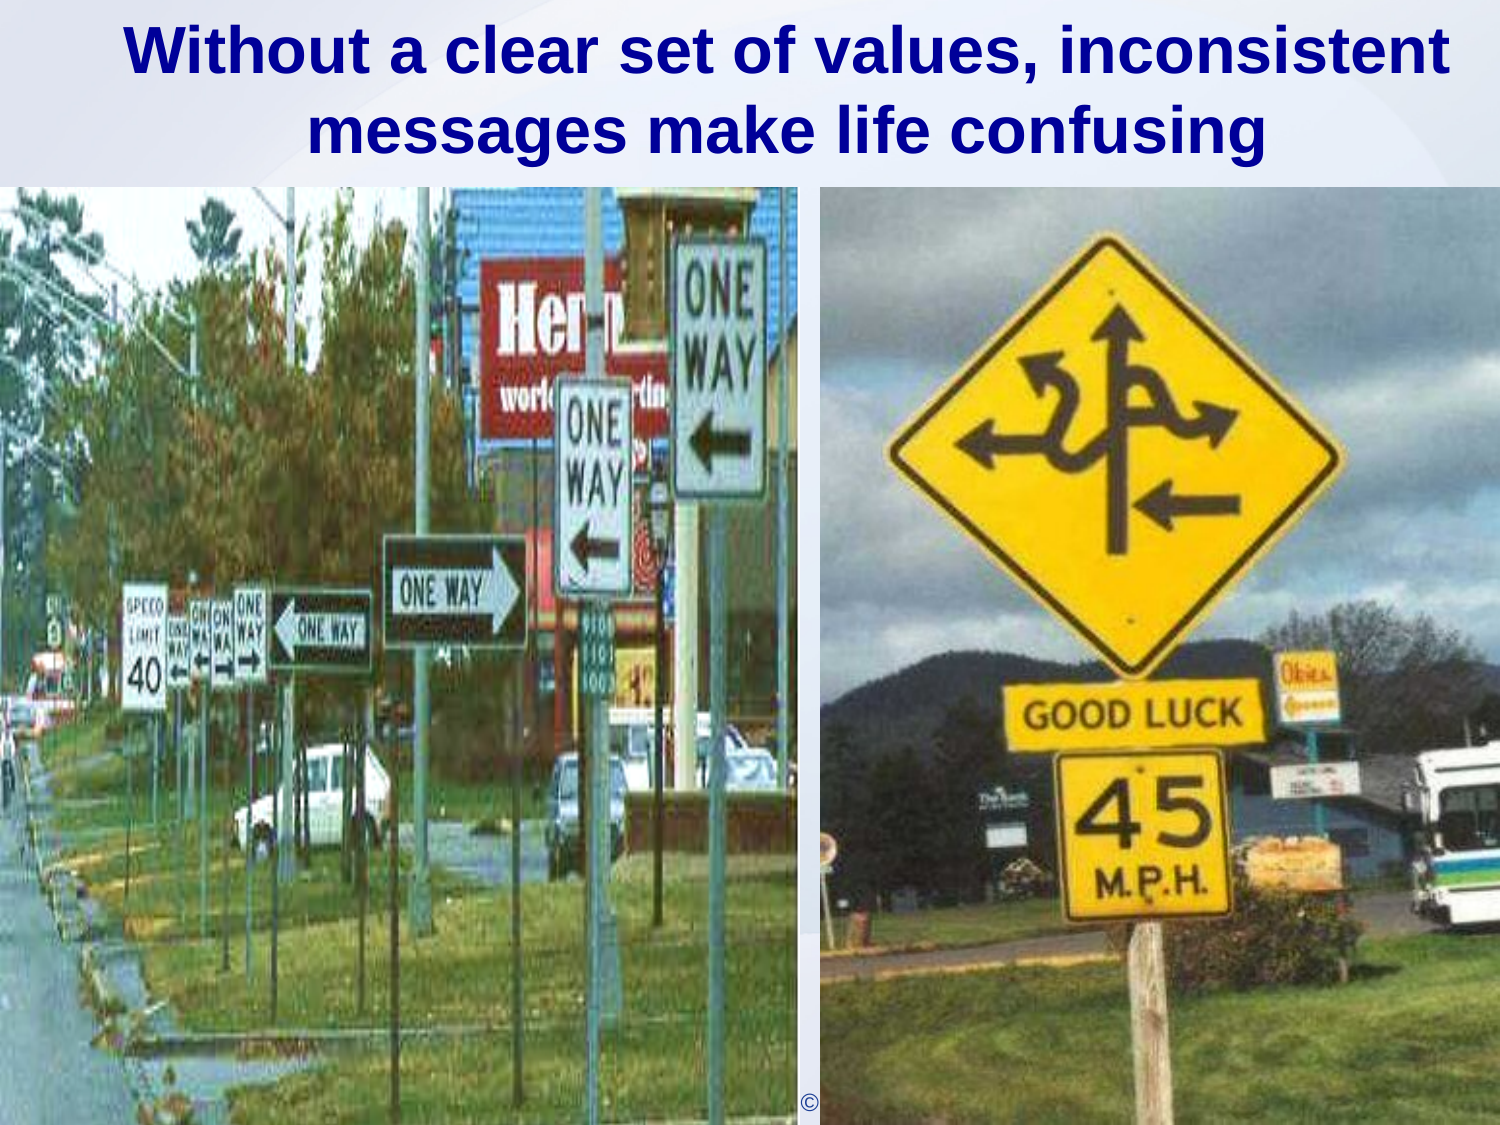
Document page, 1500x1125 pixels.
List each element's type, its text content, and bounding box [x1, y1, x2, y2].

picture [0, 0, 1500, 1125]
text_box Without a clear set of values, inconsistent messages make life confusing [74, 0, 1500, 175]
